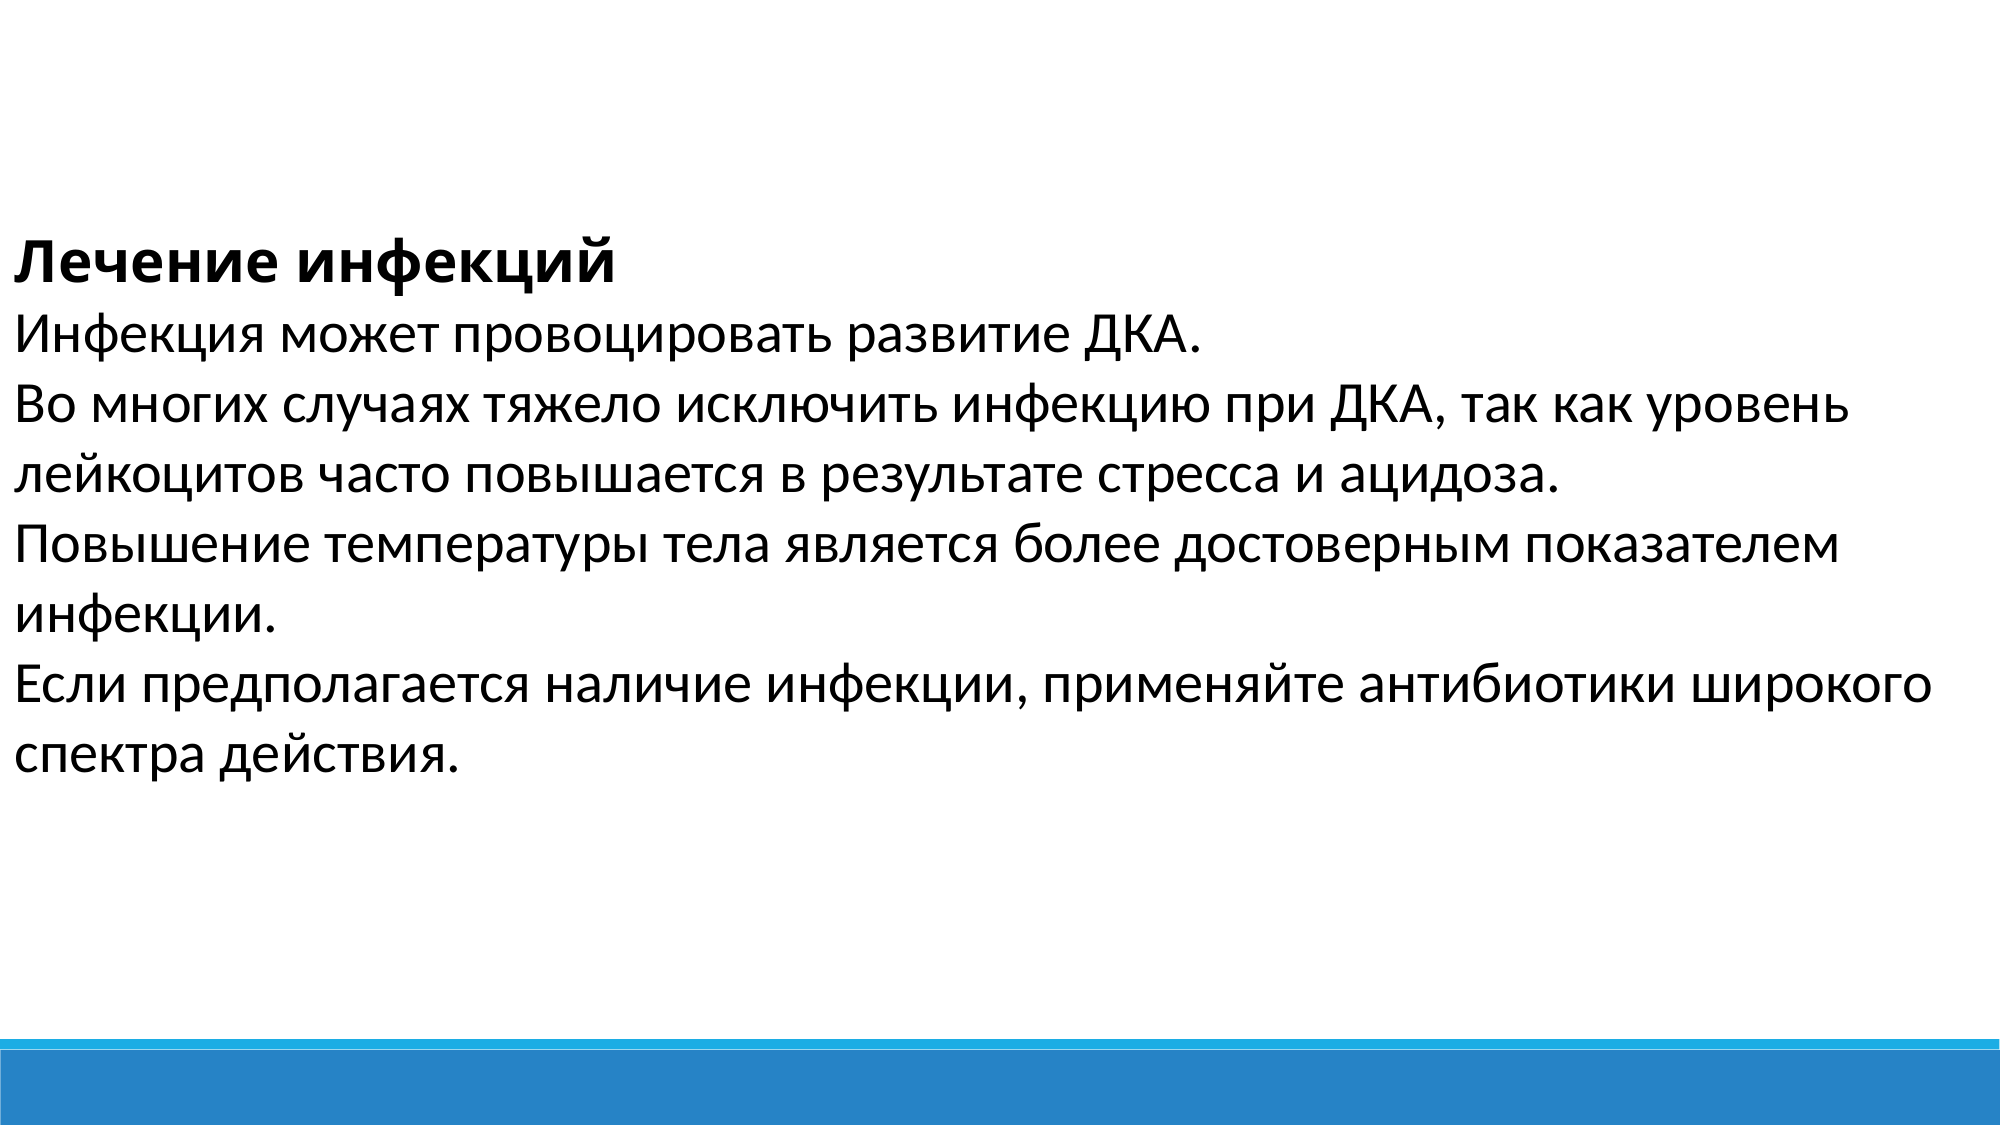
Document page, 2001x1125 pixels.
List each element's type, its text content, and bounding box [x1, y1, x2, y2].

text_box Лечение инфекций Инфекция может провоцировать развитие ДКА. Во многих случаях тяжело исключить инфекцию при ДКА, так как уровень лейкоцитов часто повышается в результате стресса и ацидоза. Повышение температуры тела является более достоверным показателем инфекции. Если предполагается наличие инфекции, применяйте антибиотики широкого спектра действия. [0, 217, 2000, 792]
